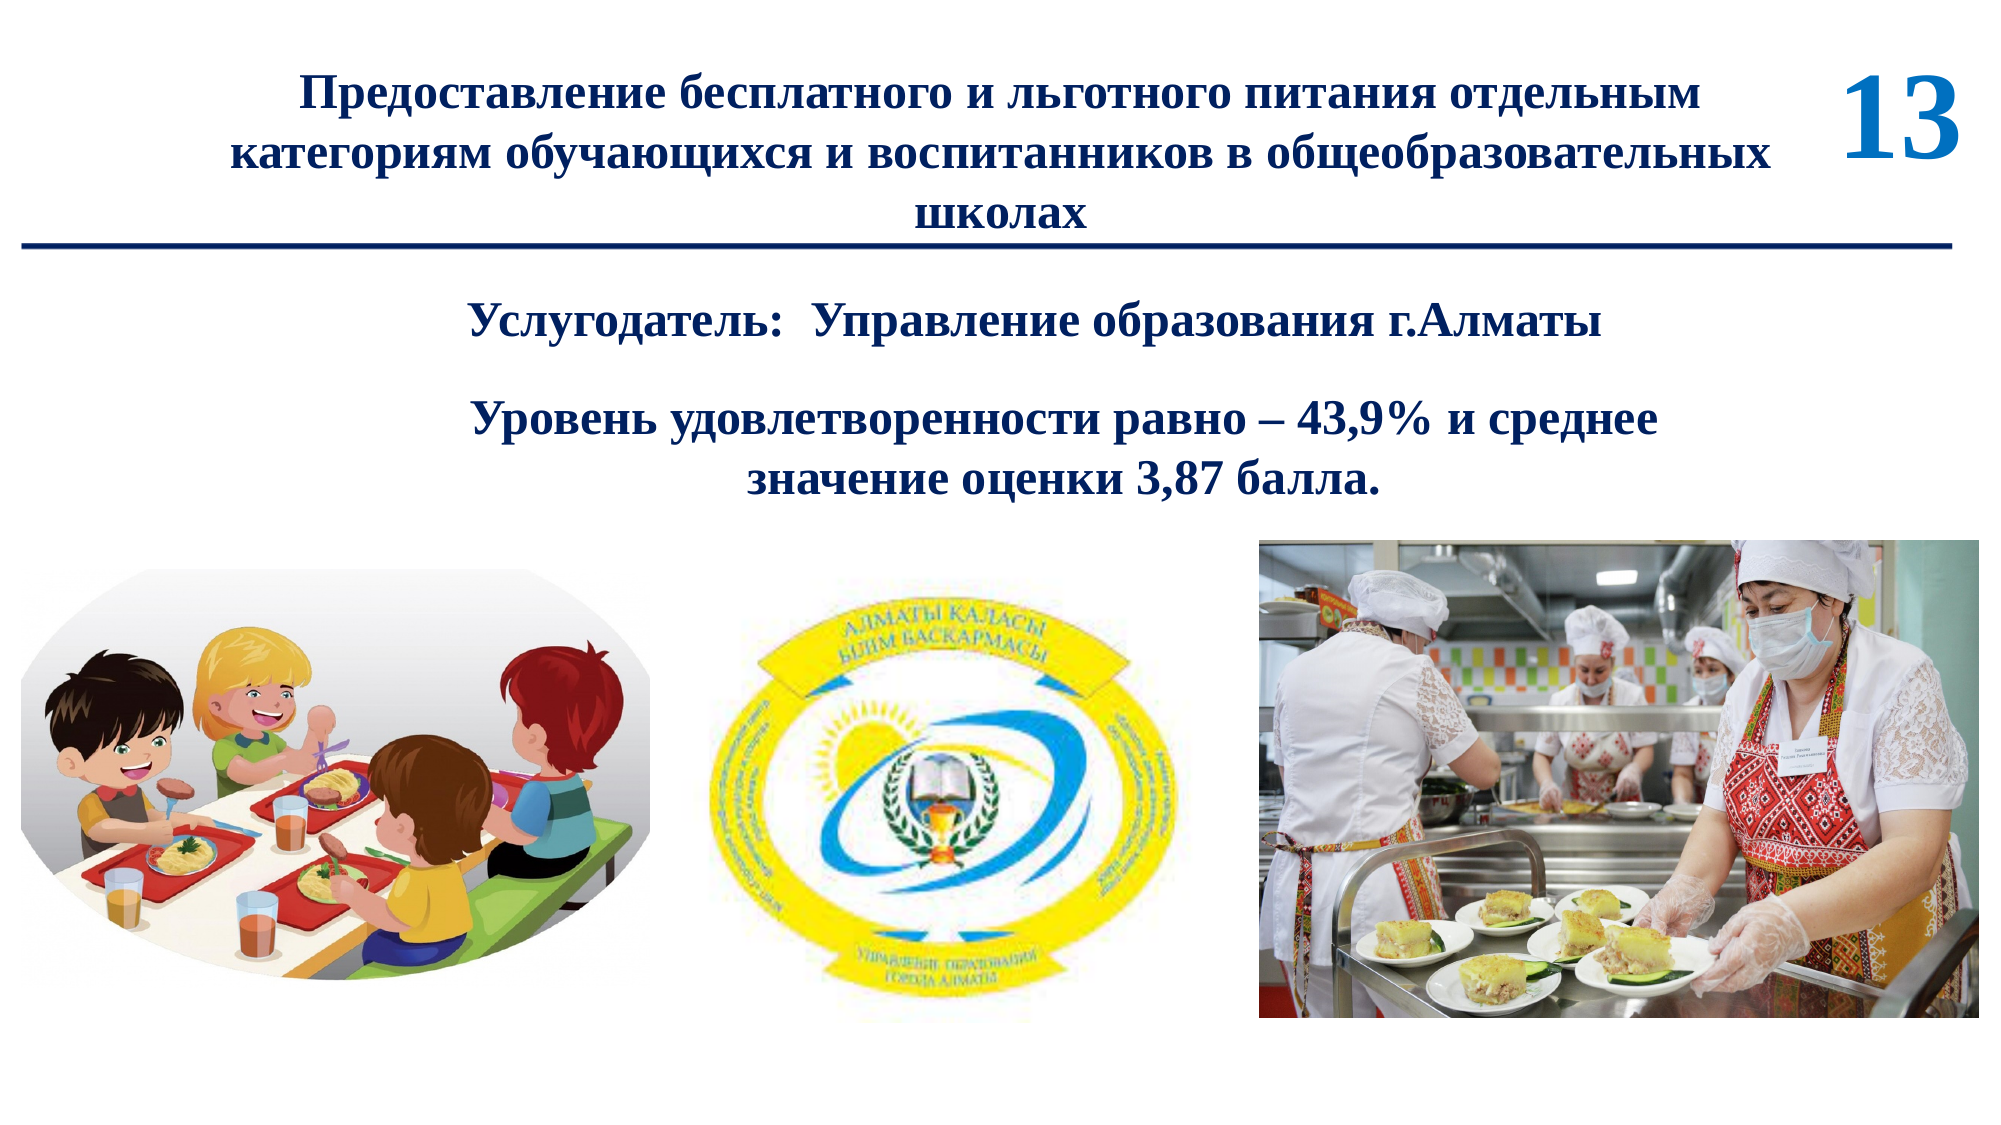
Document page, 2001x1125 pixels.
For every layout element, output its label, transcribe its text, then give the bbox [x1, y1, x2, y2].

text_box Услугодатель: Управление образования г.Алматы [452, 278, 1618, 354]
text_box Уровень удовлетворенности равно – 43,9% и среднее значение оценки 3,87 балла. [422, 376, 1706, 512]
picture [678, 540, 1203, 1023]
text_box 13 [1822, 26, 1978, 191]
picture [21, 243, 1955, 250]
picture [1259, 540, 1979, 1018]
text_box Предоставление бесплатного и льготного питания отдельным категориям обучающихся и воспитанников в общеобразовательных школах [202, 51, 1800, 243]
picture [21, 569, 650, 989]
